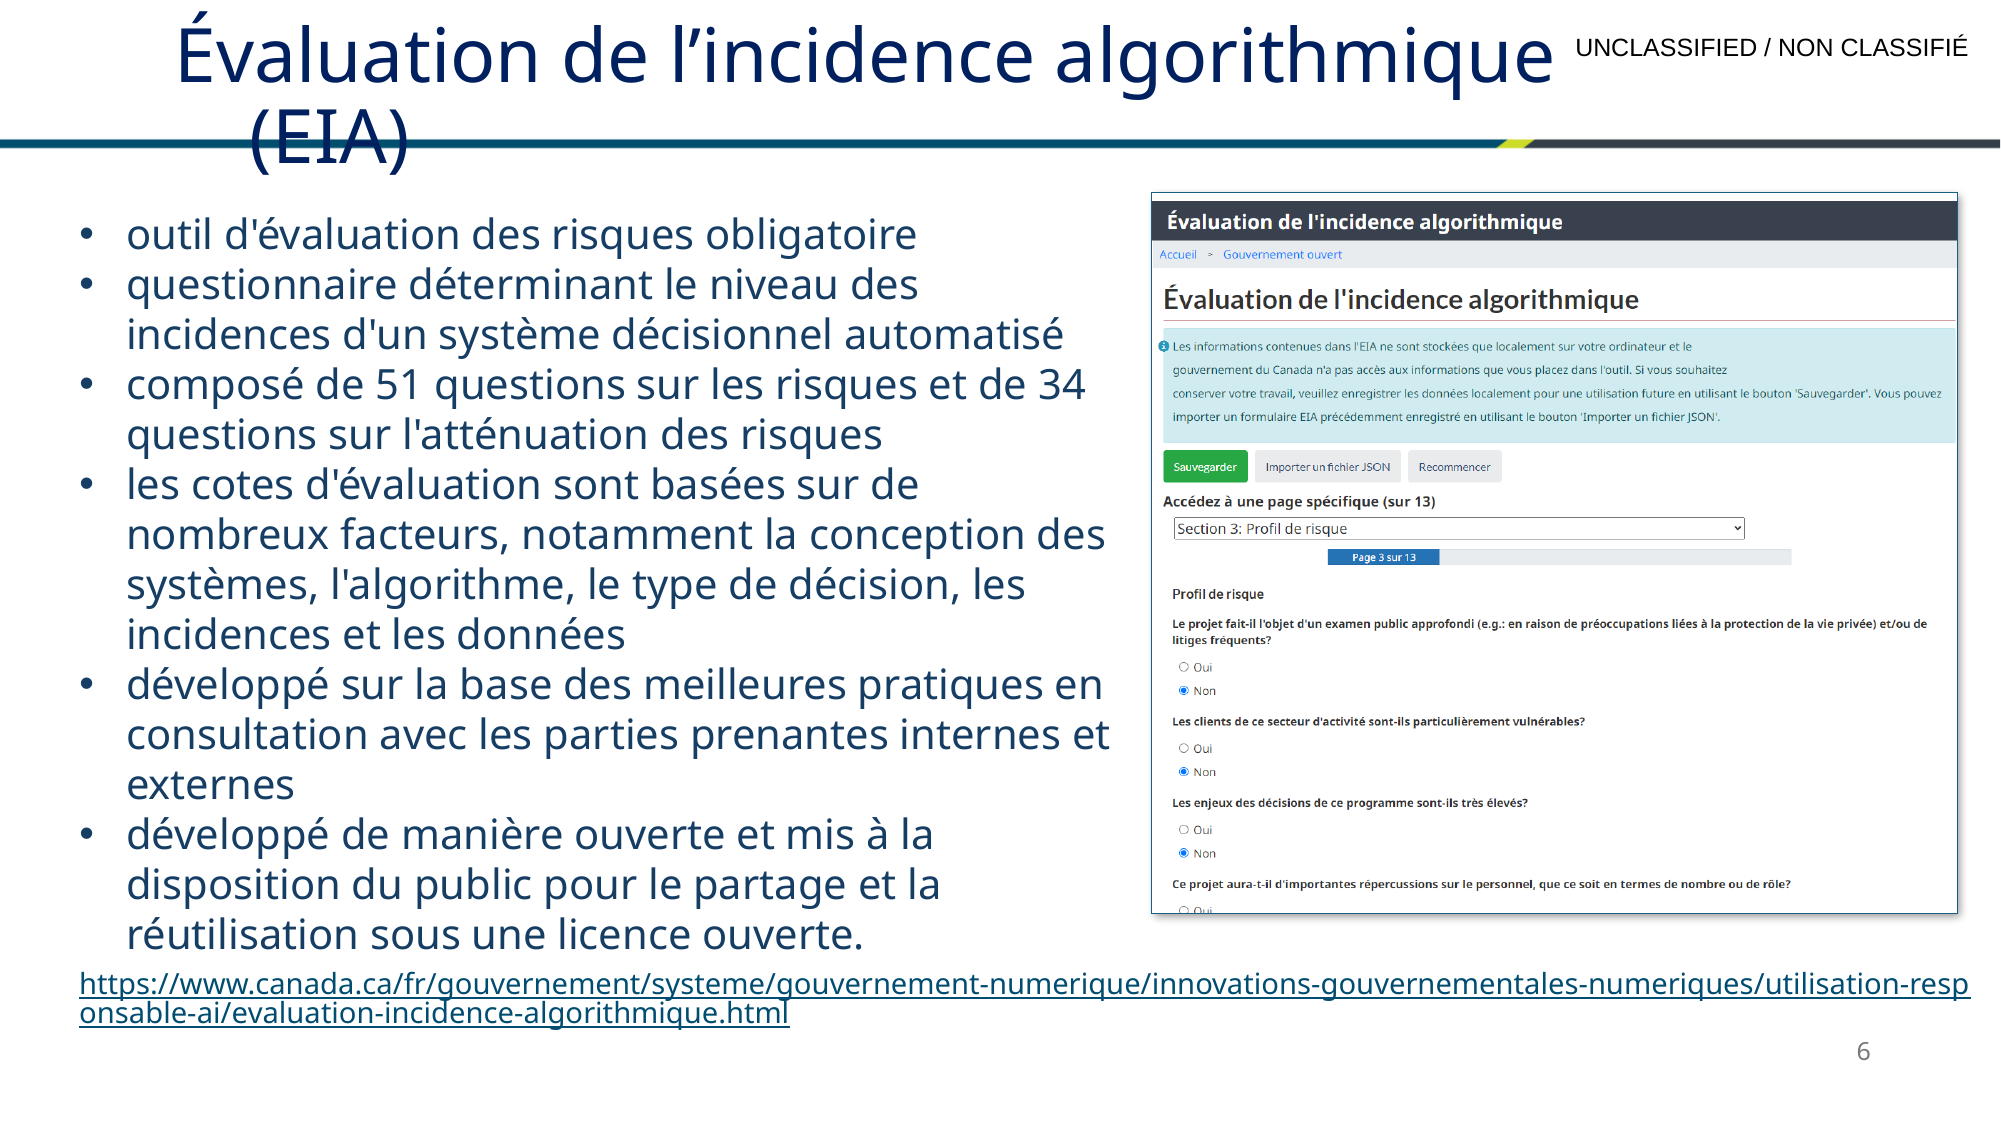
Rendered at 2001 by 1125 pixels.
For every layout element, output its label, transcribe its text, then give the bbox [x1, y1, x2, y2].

text_box https://www.canada.ca/fr/gouvernement/systeme/gouvernement-numerique/innovations-gouvernementales-numeriques/utilisation-responsable-ai/evaluation-incidence-algorithmique.html [64, 958, 2000, 1048]
slide_number 6 [1419, 1022, 1886, 1083]
text_box outil d'évaluation des risques obligatoire questionnaire déterminant le niveau des incidences d'un système décisionnel automatisé composé de 51 questions sur les risques et de 34 questions sur l'atténuation des risques les cotes d'évaluation sont basées sur de nombreux facteurs, notamment la conception des systèmes, l'algorithme, le type de décision, les incidences et les données développé sur la base des meilleures pratiques en consultation avec les parties prenantes internes et externes développé de manière ouverte et mis à la disposition du public pour le partage et la réutilisation sous une licence ouverte. [64, 200, 1139, 958]
title Évaluation de l’incidence algorithmique (EIA) [129, 26, 1654, 171]
picture [0, 0, 2001, 1125]
